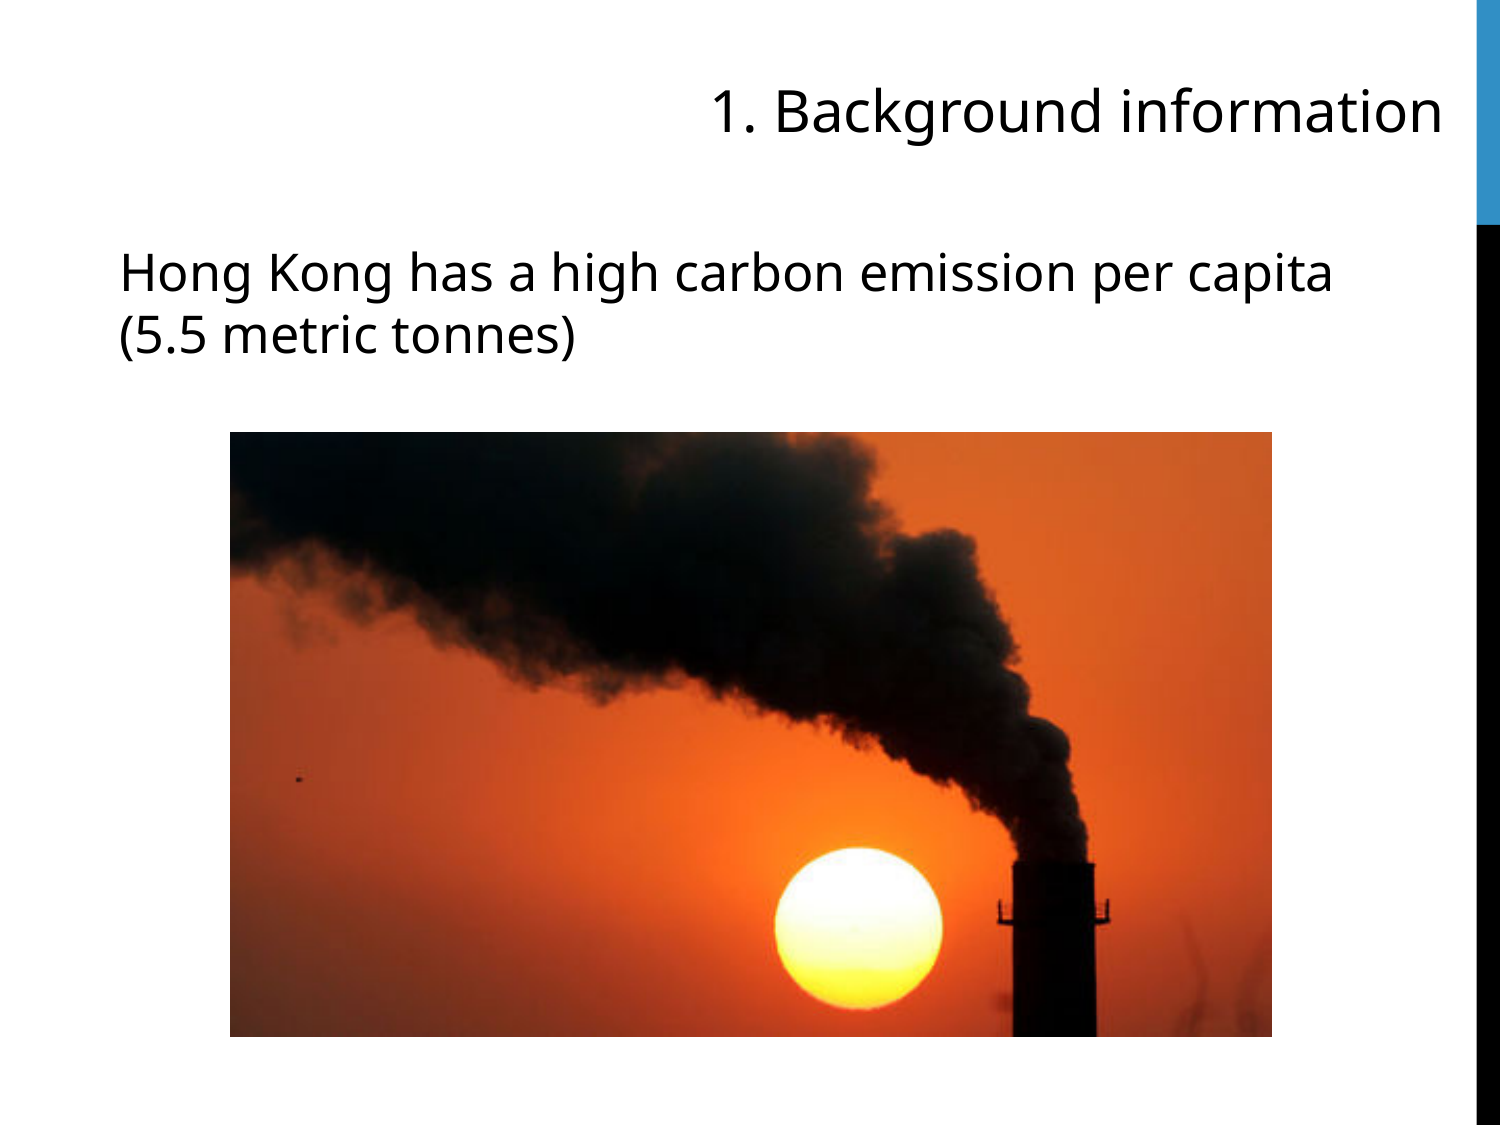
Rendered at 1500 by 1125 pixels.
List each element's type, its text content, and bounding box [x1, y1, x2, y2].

text_box 1. Background information [608, 66, 1471, 185]
list Hong Kong has a high carbon emission per capita (5.5 metric tonnes) [29, 231, 1423, 989]
picture [229, 432, 1273, 1038]
